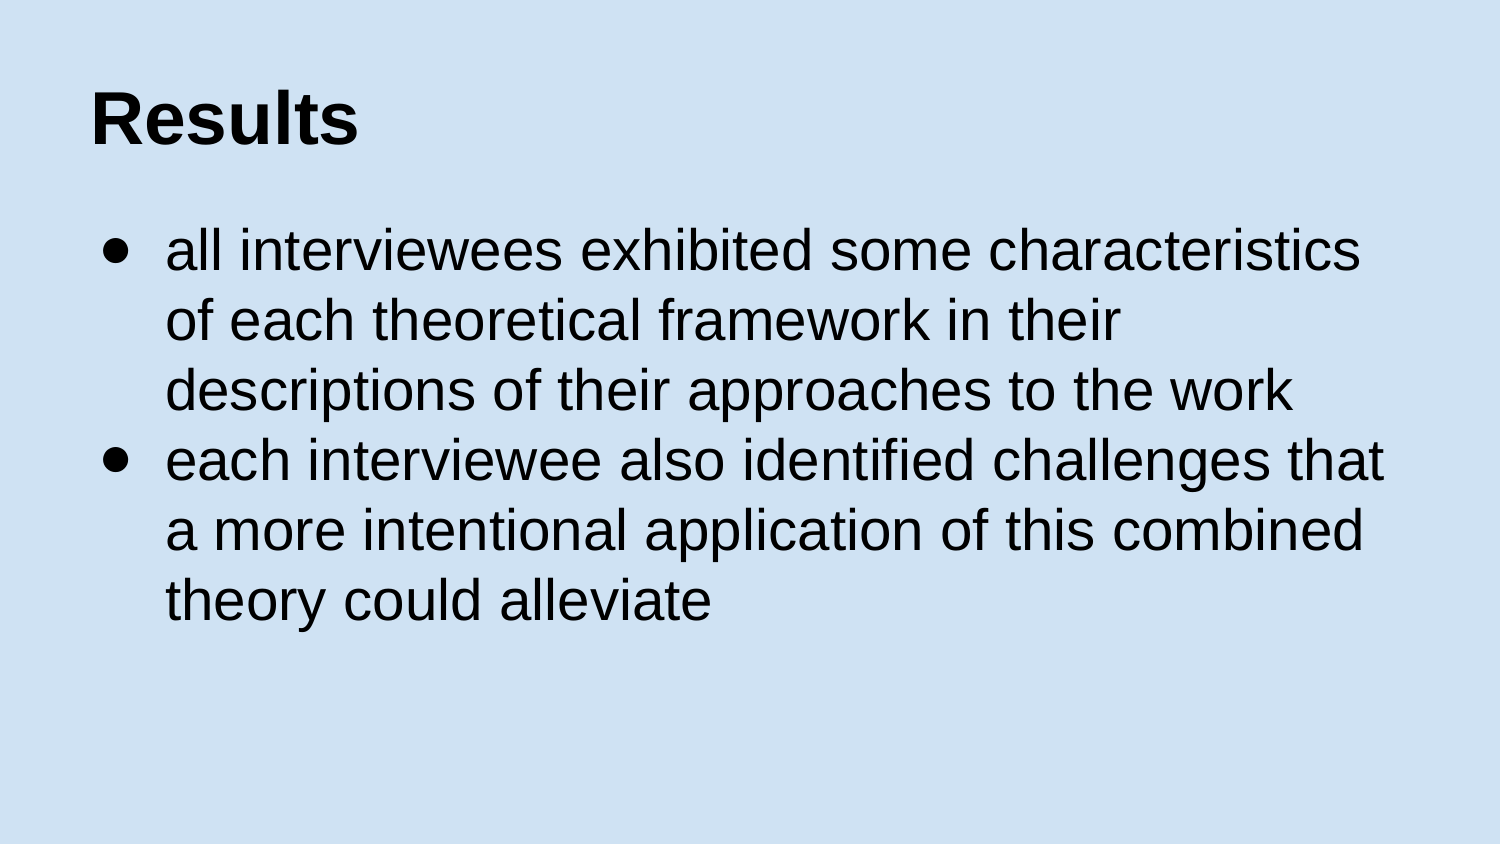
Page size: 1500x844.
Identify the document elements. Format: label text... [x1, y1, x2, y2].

list all interviewees exhibited some characteristics of each theoretical framework in their descriptions of their approaches to the work each interviewee also identified challenges that a more intentional application of this combined theory could alleviate [75, 196, 1425, 808]
title Results [75, 33, 1425, 175]
